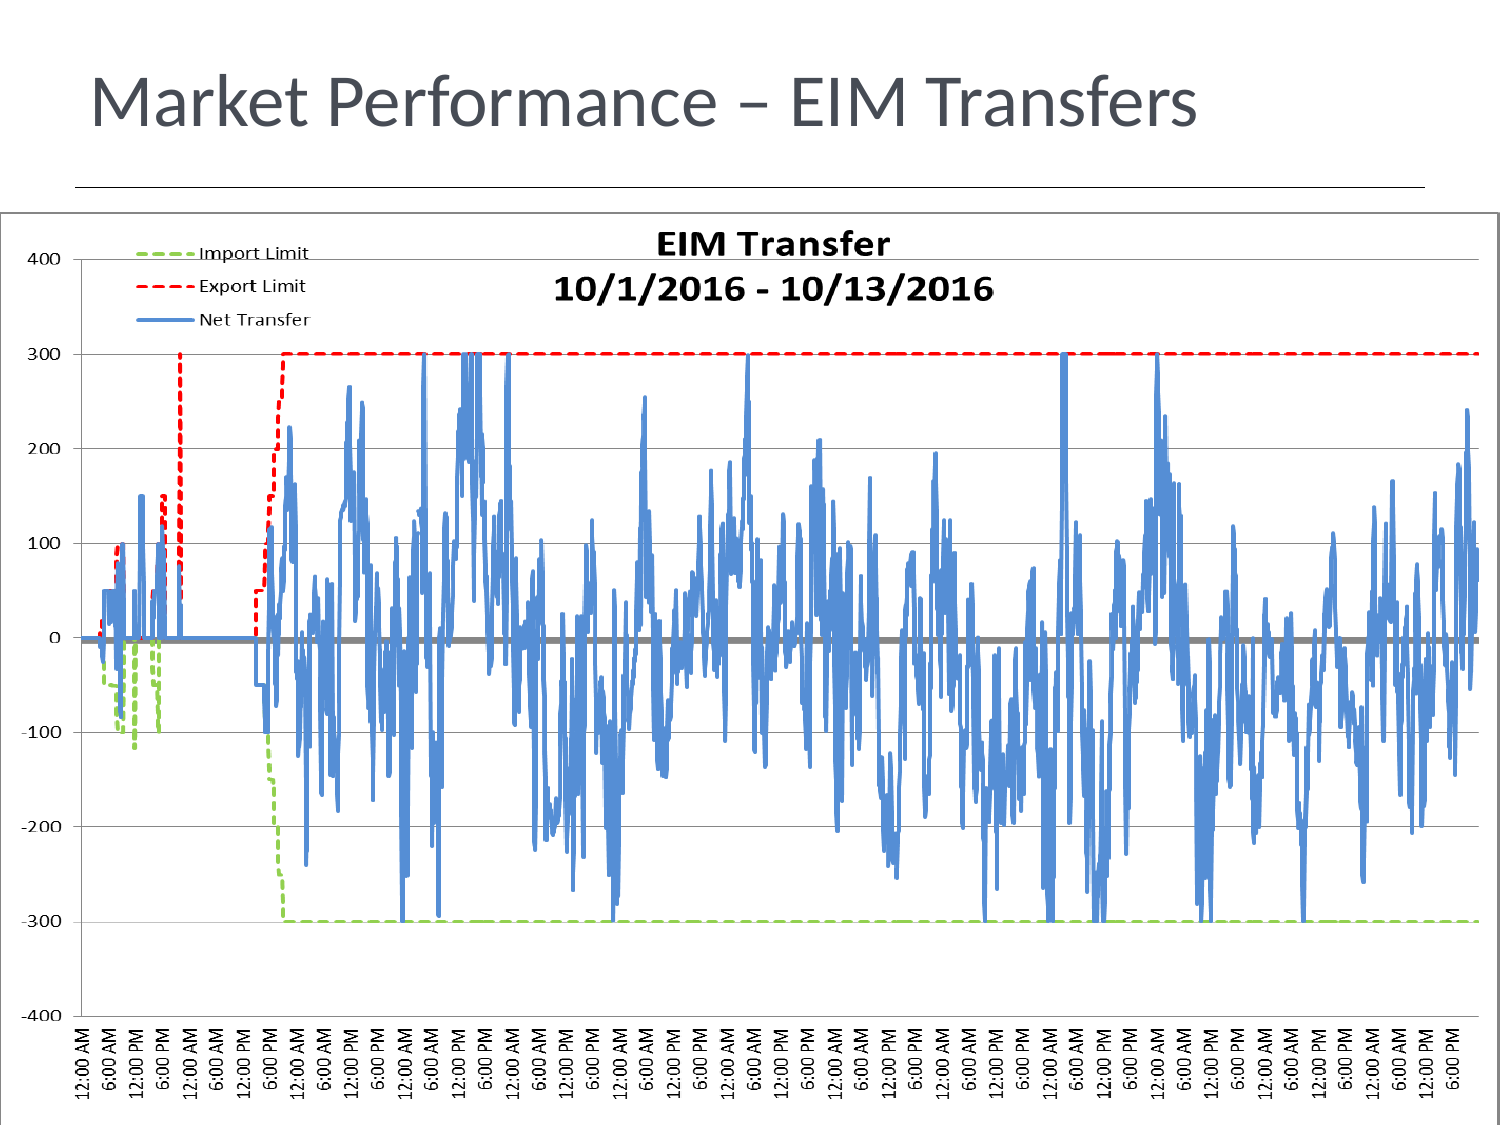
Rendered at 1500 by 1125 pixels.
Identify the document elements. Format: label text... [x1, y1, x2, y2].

title Market Performance – EIM Transfers [74, 24, 1425, 168]
picture [0, 212, 1500, 1125]
